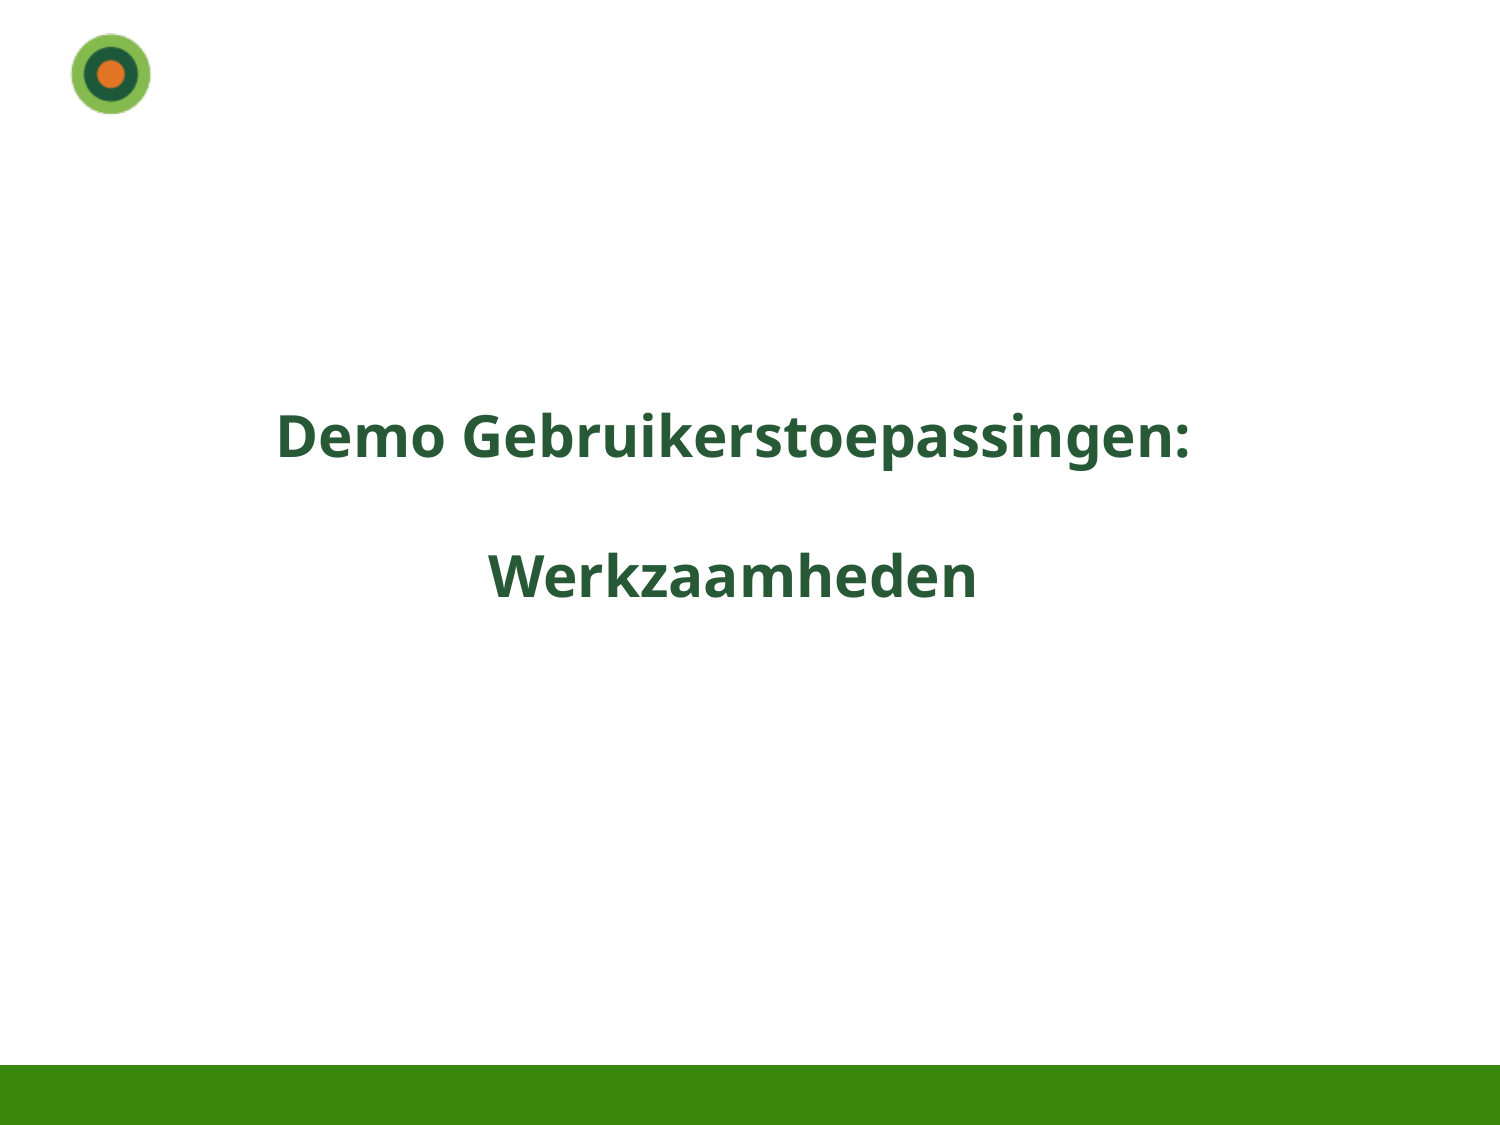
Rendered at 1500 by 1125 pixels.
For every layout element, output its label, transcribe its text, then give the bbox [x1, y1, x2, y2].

title Demo Gebruikerstoepassingen: Werkzaamheden [210, 391, 1257, 625]
